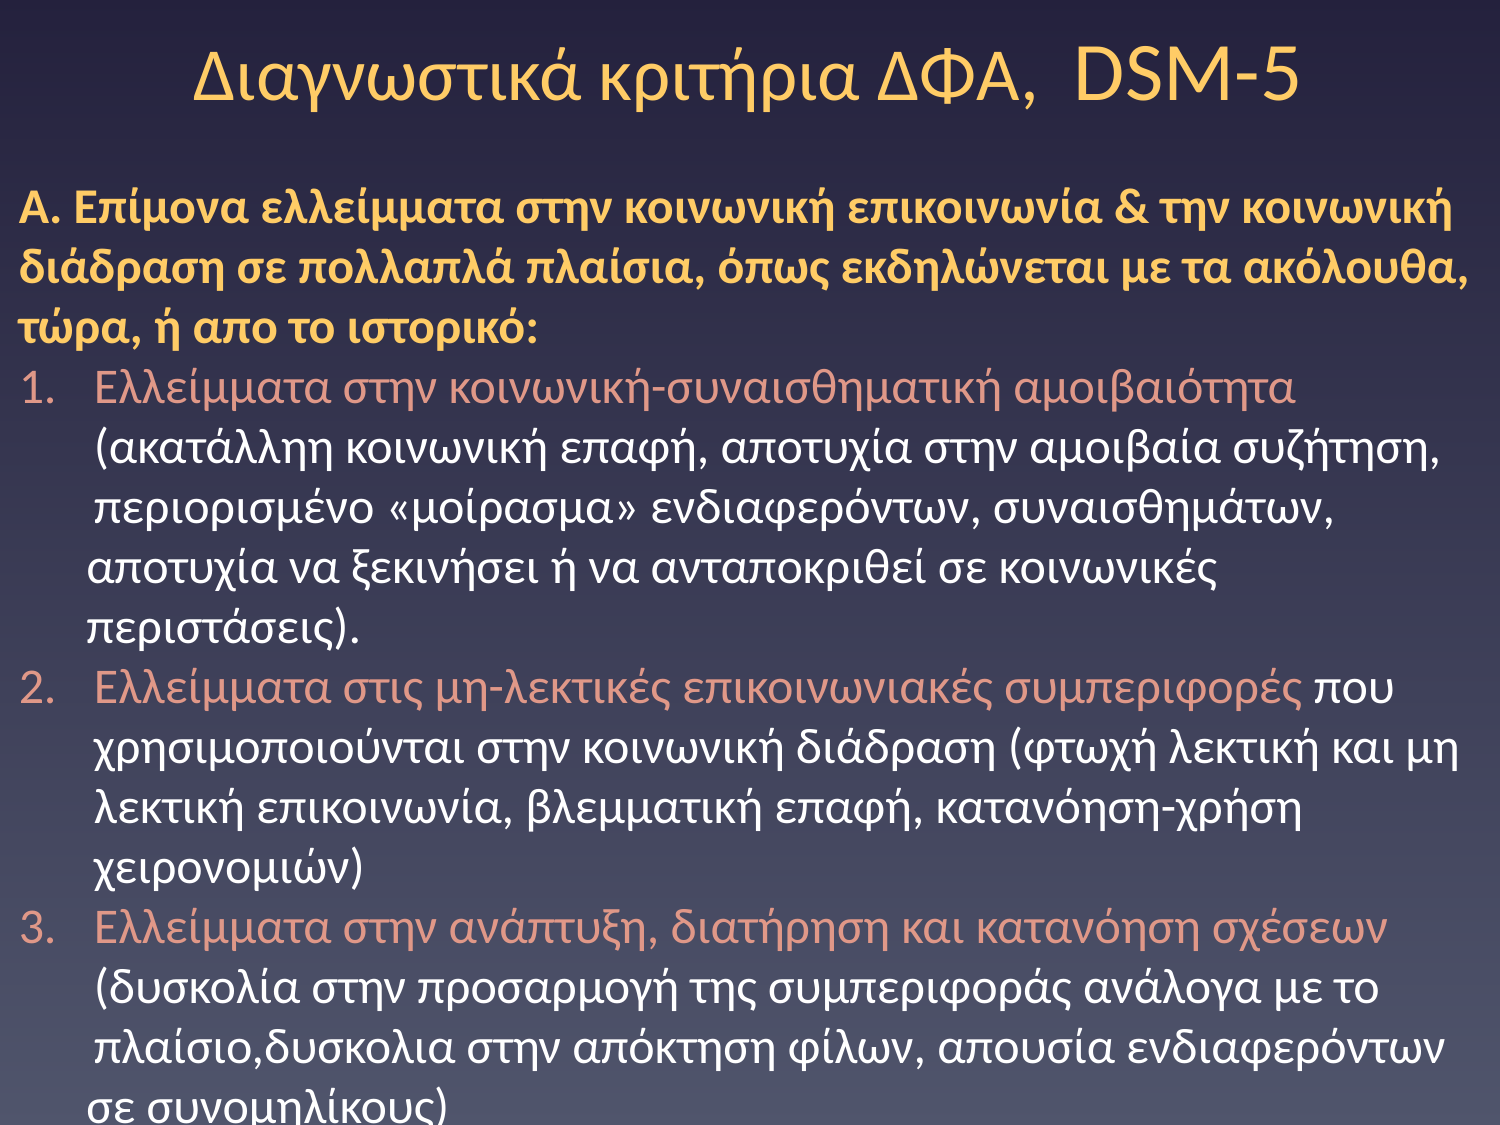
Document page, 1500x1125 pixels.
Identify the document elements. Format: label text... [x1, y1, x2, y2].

text_box Α. Επίμονα ελλείμματα στην κοινωνική επικοινωνία & την κοινωνική διάδραση σε πολλαπλά πλαίσια, όπως εκδηλώνεται με τα ακόλουθα, τώρα, ή απο το ιστορικό: Ελλείμματα στην κοινωνική-συναισθηματική αμοιβαιότητα (ακατάλληη κοινωνική επαφή, αποτυχία στην αμοιβαία συζήτηση, περιορισμένο «μοίρασμα» ενδιαφερόντων, συναισθημάτων, αποτυχία να ξεκινήσει ή να ανταποκριθεί σε κοινωνικές περιστάσεις). Ελλείμματα στις μη-λεκτικές επικοινωνιακές συμπεριφορές που χρησιμοποιούνται στην κοινωνική διάδραση (φτωχή λεκτική και μη λεκτική επικοινωνία, βλεμματική επαφή, κατανόηση-χρήση χειρονομιών) Ελλείμματα στην ανάπτυξη, διατήρηση και κατανόηση σχέσεων (δυσκολία στην προσαρμογή της συμπεριφοράς ανάλογα με το πλαίσιο,δυσκολια στην απόκτηση φίλων, απουσία ενδιαφερόντων σε συνομηλίκους) [4, 166, 1500, 1125]
text_box Διαγνωστικά κριτήρια ΔΦΑ, DSM-5 [73, 10, 1423, 125]
